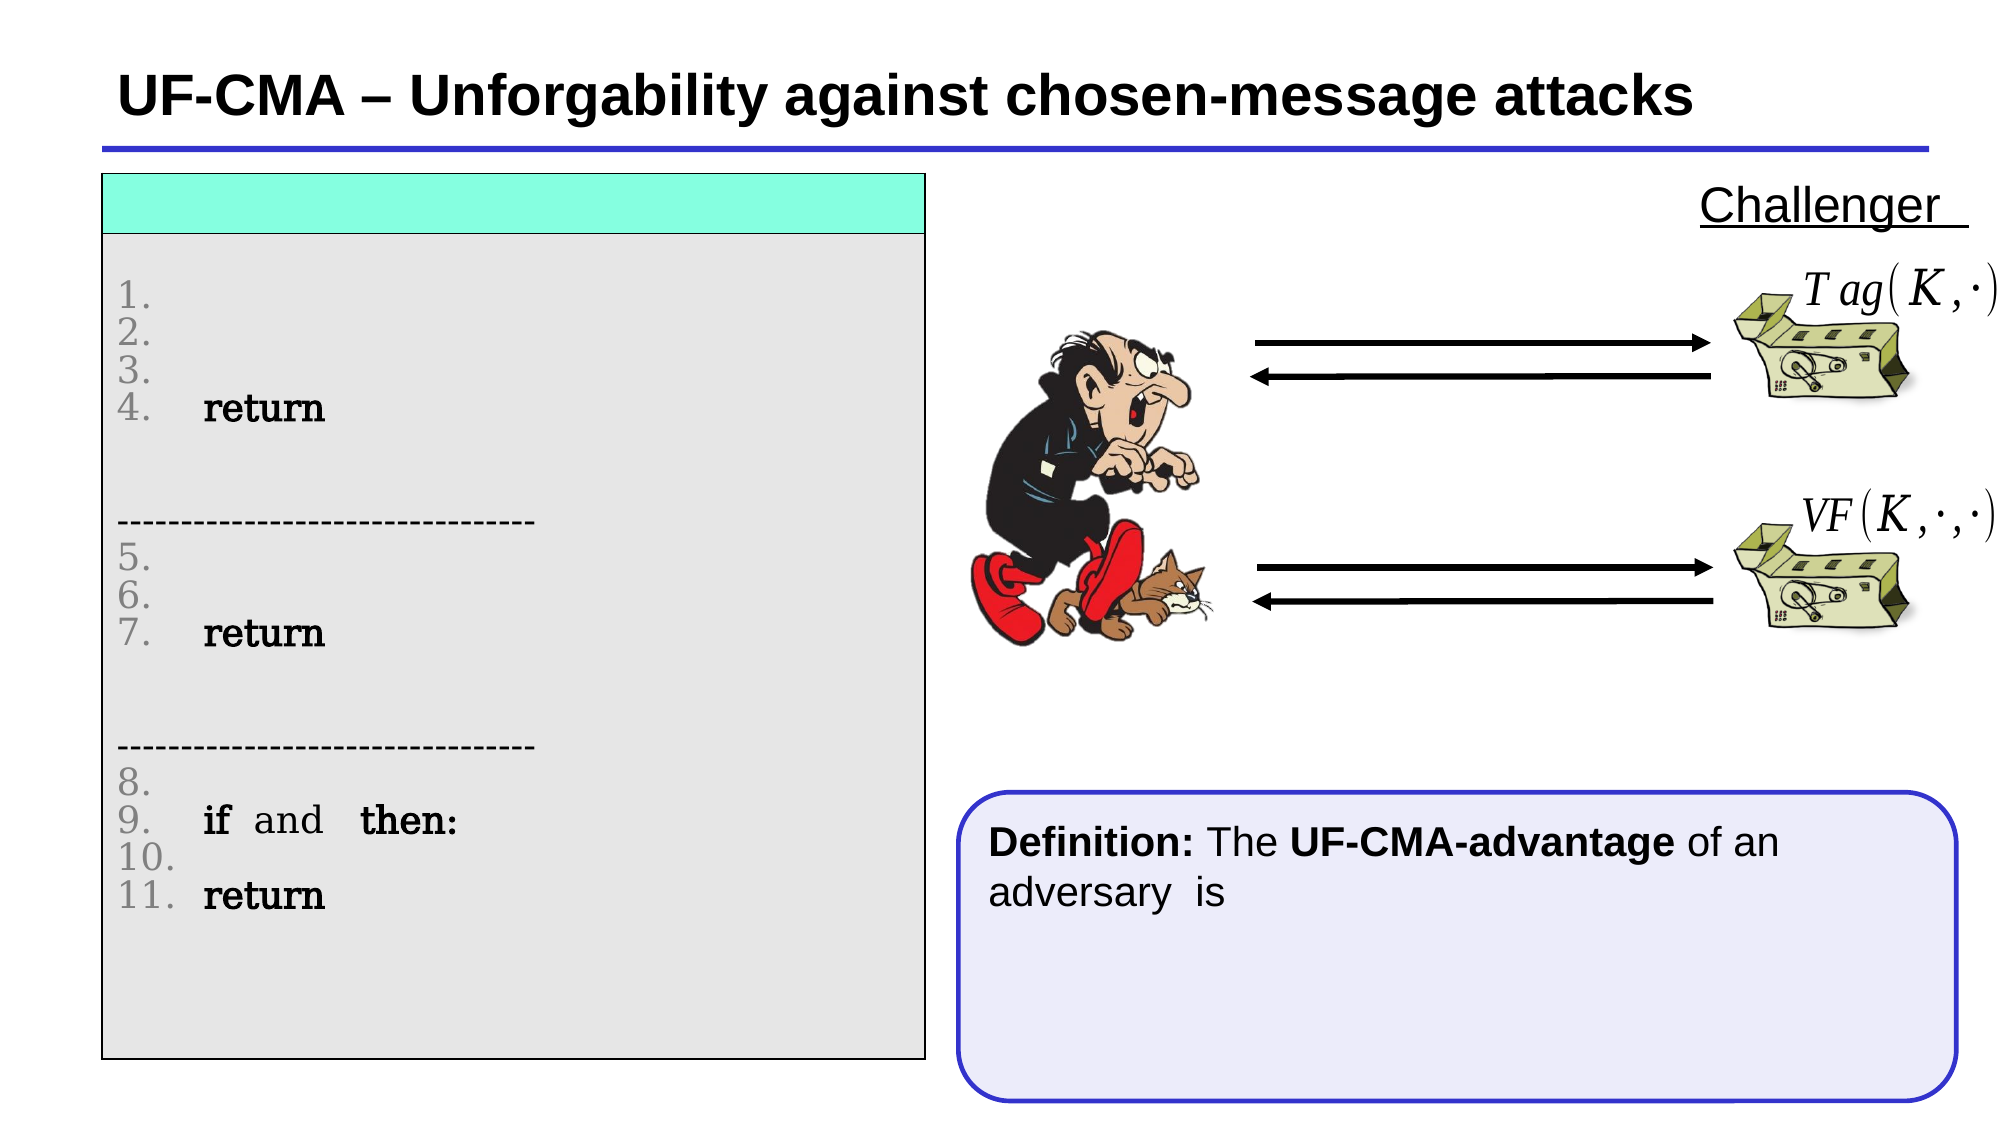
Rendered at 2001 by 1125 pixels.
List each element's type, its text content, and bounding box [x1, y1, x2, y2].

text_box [1374, 484, 1999, 660]
slide_number 14 [1924, 1067, 1957, 1101]
picture [817, 268, 1370, 708]
title UF-CMA – Unforgability against chosen-message attacks [102, 54, 1930, 130]
text_box Challenger [1684, 164, 2000, 240]
picture [1733, 293, 1924, 411]
